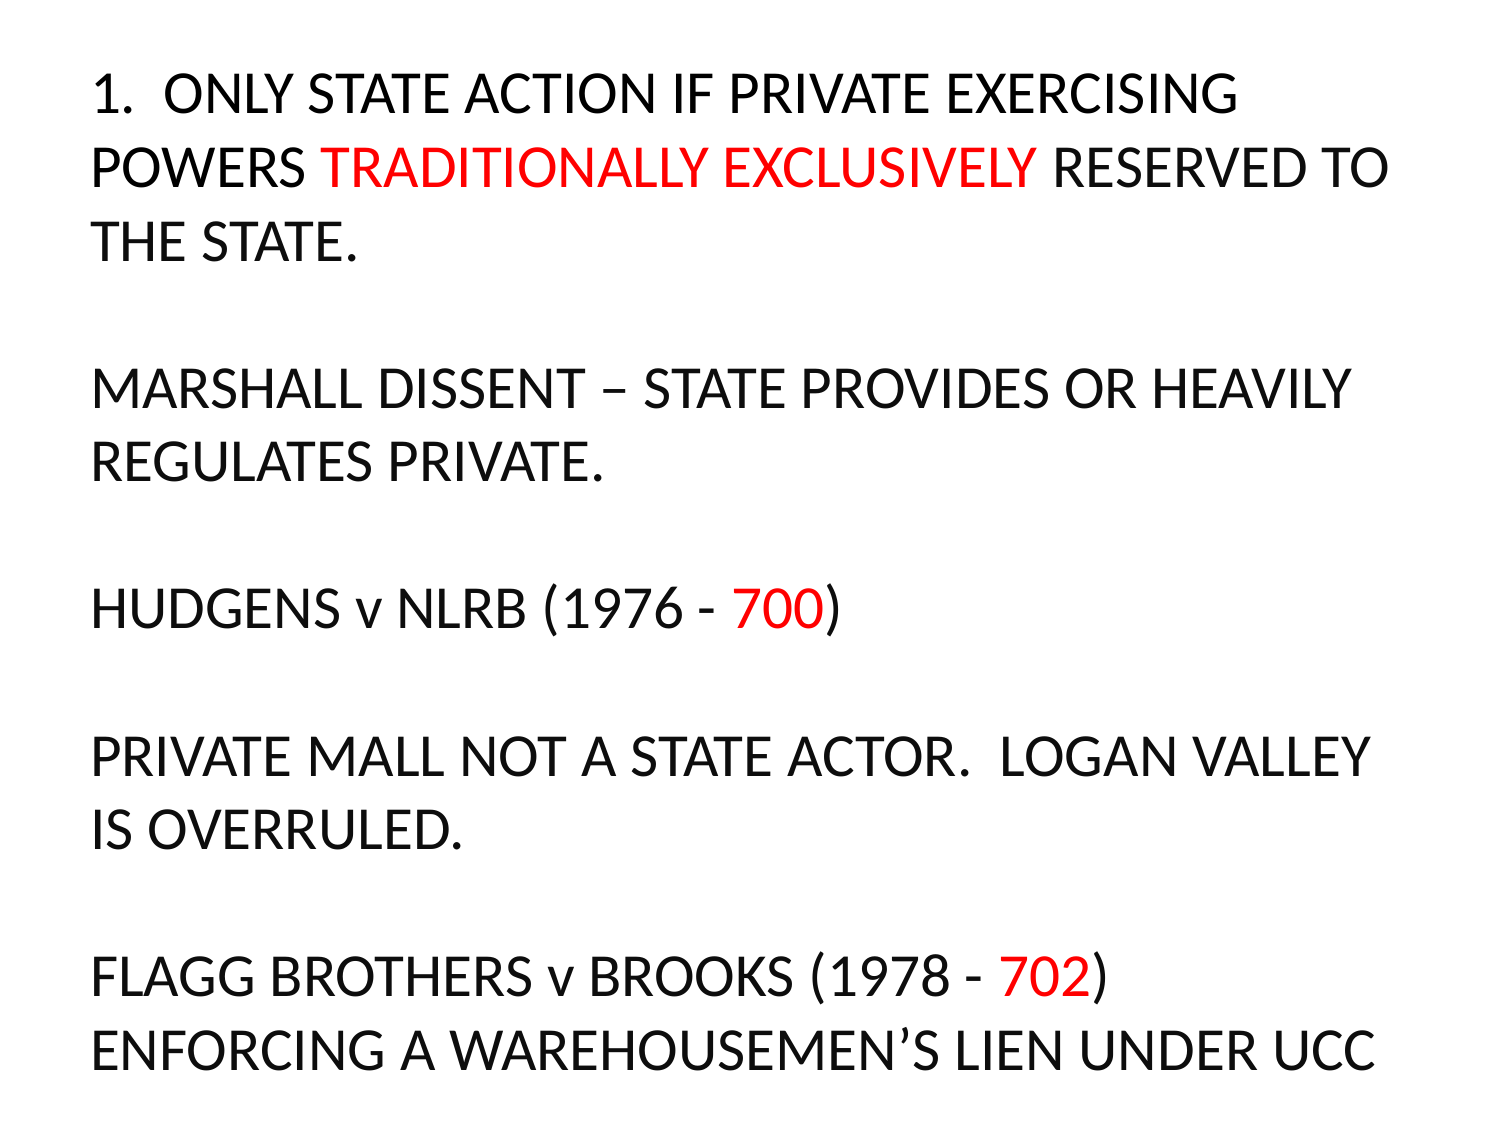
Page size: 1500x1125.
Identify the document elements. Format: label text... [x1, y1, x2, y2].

title 1. ONLY STATE ACTION IF PRIVATE EXERCISING POWERS TRADITIONALLY EXCLUSIVELY RESERVED TO THE STATE. MARSHALL DISSENT – STATE PROVIDES OR HEAVILY REGULATES PRIVATE. HUDGENS v NLRB (1976 - 700) PRIVATE MALL NOT A STATE ACTOR. LOGAN VALLEY IS OVERRULED. FLAGG BROTHERS v BROOKS (1978 - 702) ENFORCING A WAREHOUSEMEN’S LIEN UNDER UCC [75, 45, 1425, 1100]
